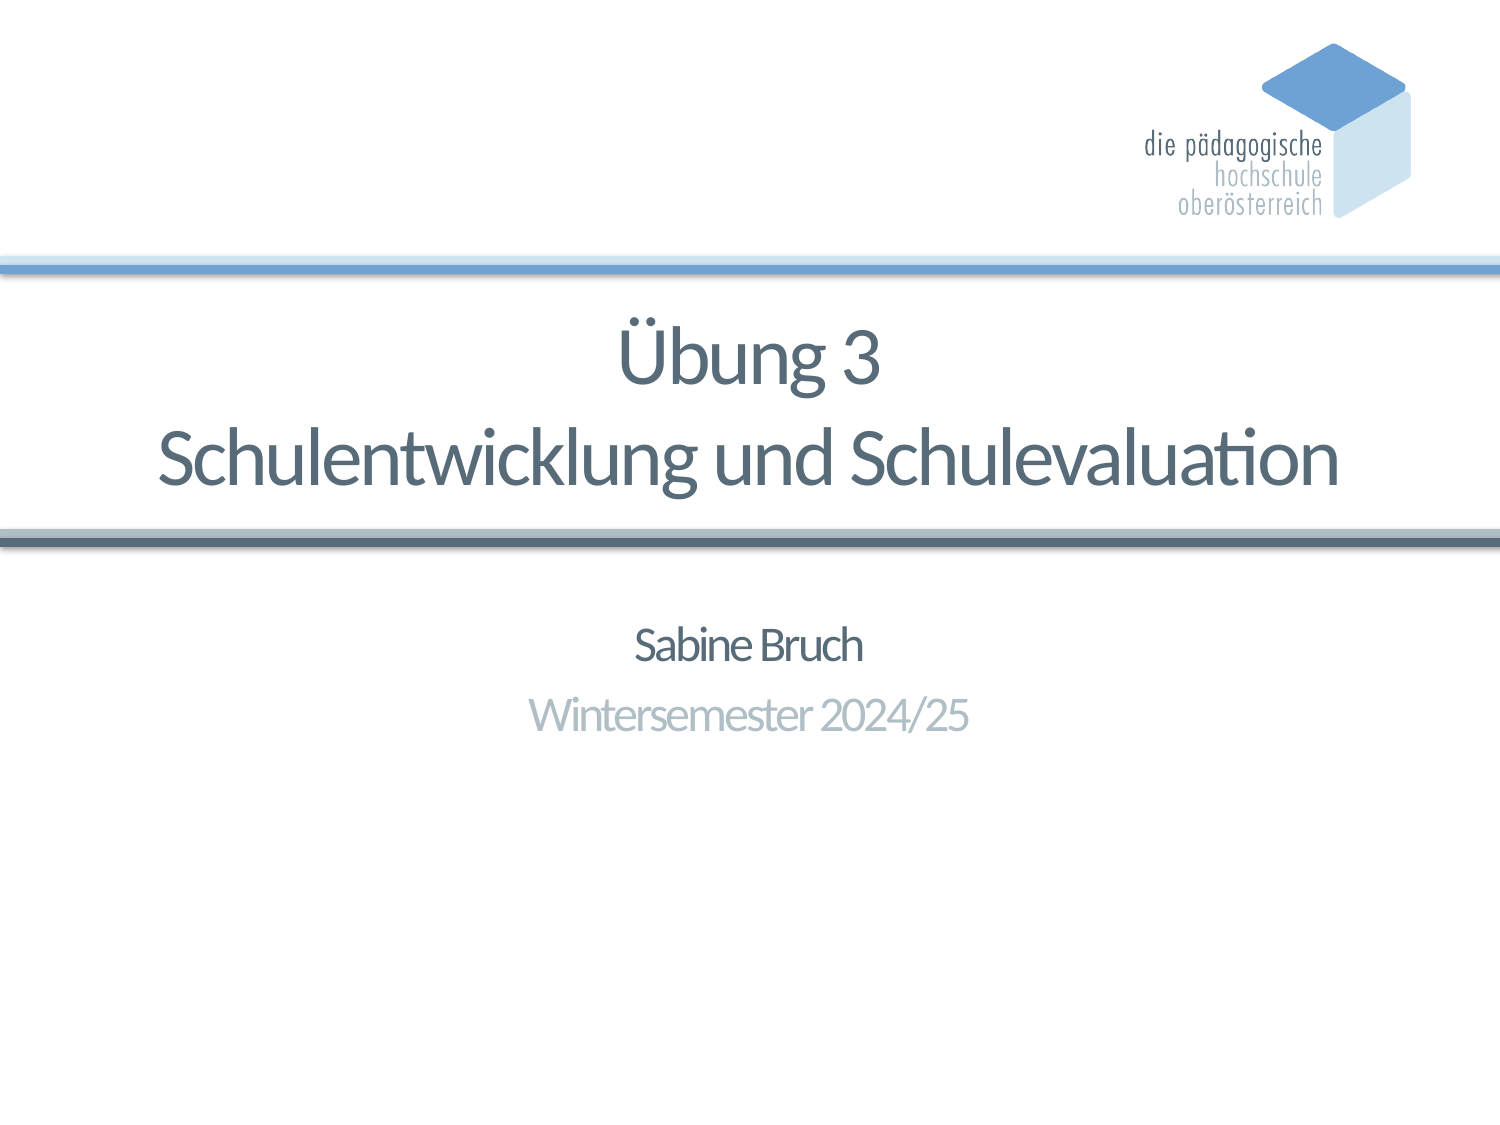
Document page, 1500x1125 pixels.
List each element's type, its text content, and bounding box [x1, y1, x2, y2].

title Übung 3 Schulentwicklung und Schulevaluation [112, 269, 1388, 534]
subtitle Sabine Bruch Wintersemester 2024/25 [225, 604, 1275, 785]
picture [1101, 14, 1455, 247]
